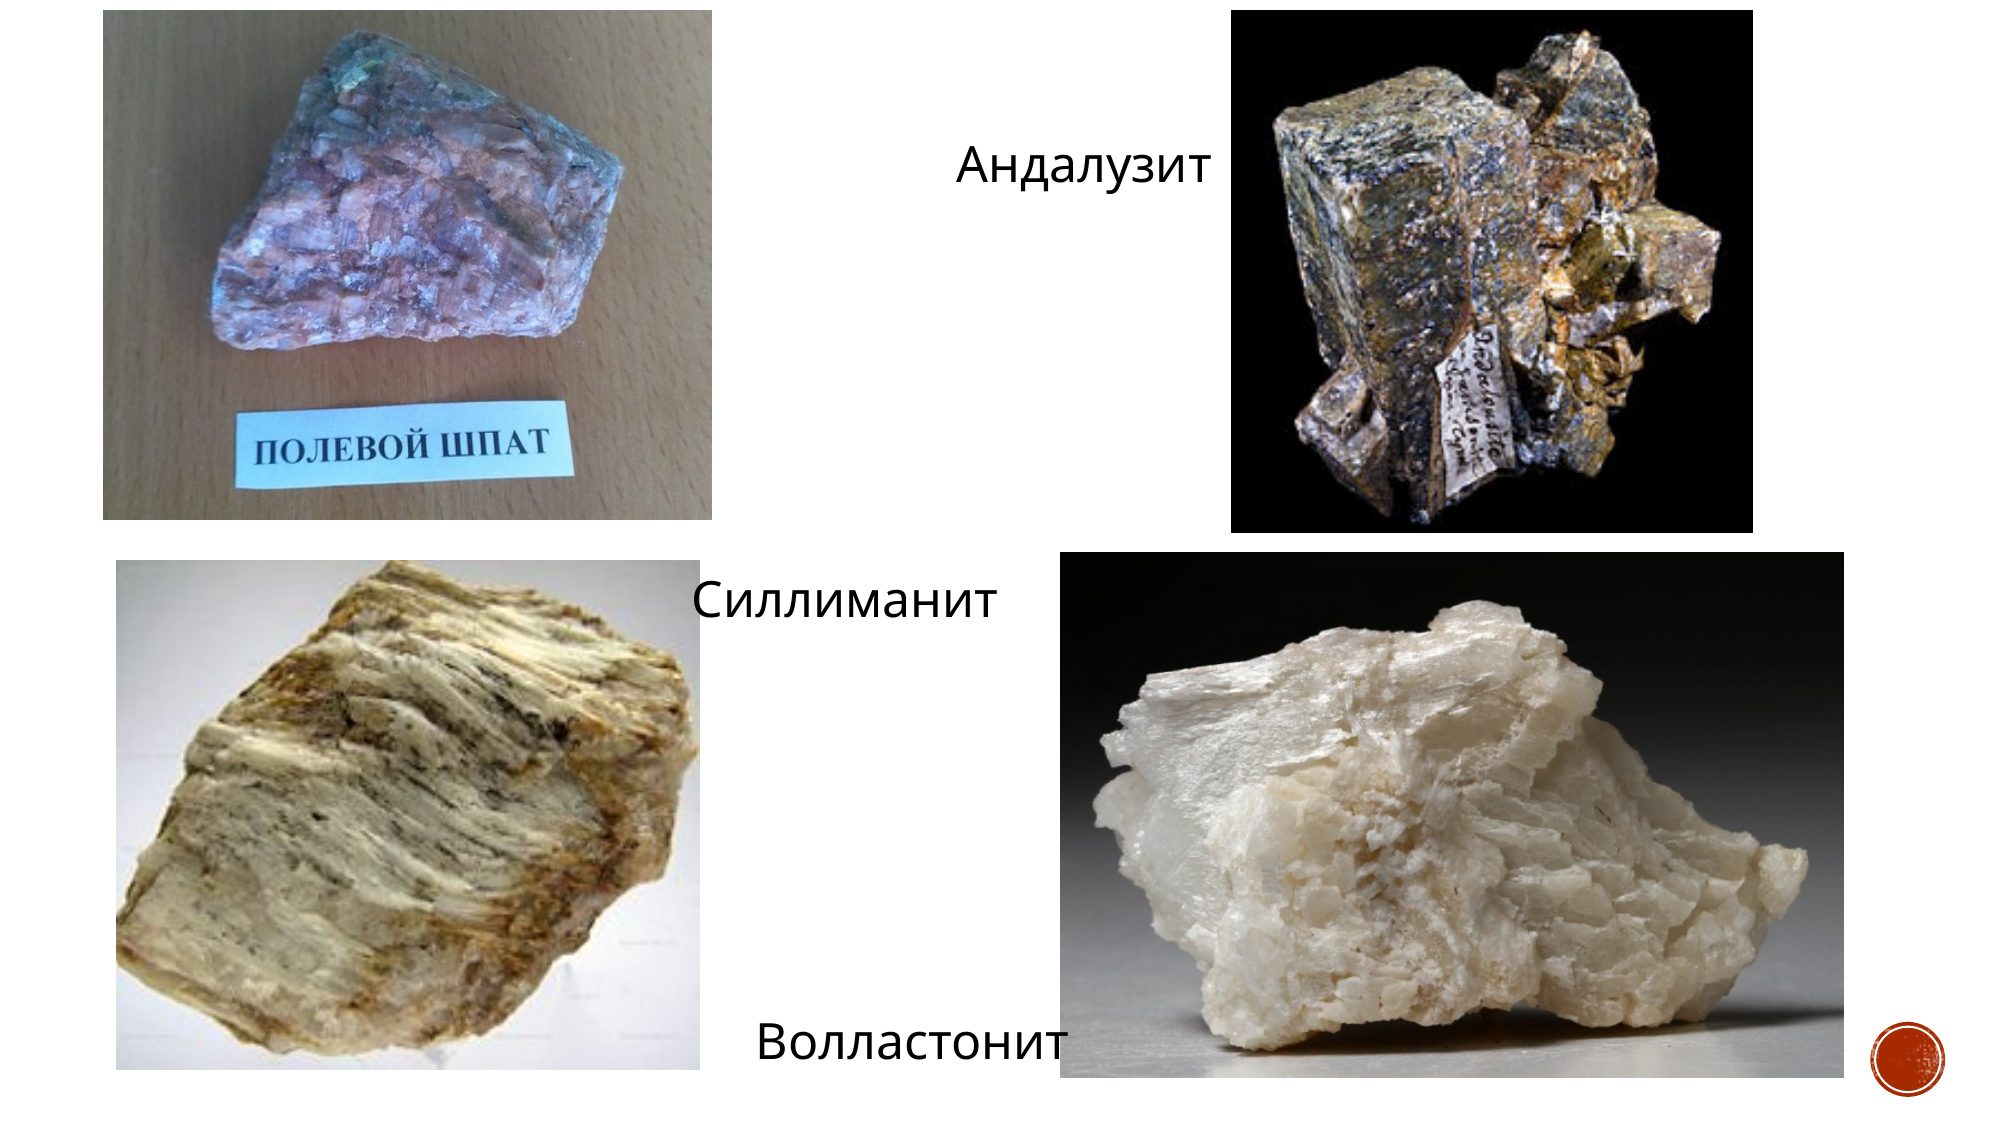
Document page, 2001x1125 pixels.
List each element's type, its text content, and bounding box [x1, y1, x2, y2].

picture [1060, 552, 1844, 1078]
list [119, 562, 699, 1069]
picture [1231, 10, 1753, 533]
text_box Силлиманит [699, 560, 1024, 636]
picture [103, 10, 712, 520]
text_box Волластонит [740, 1001, 1059, 1077]
text_box Андалузит [941, 124, 1231, 200]
